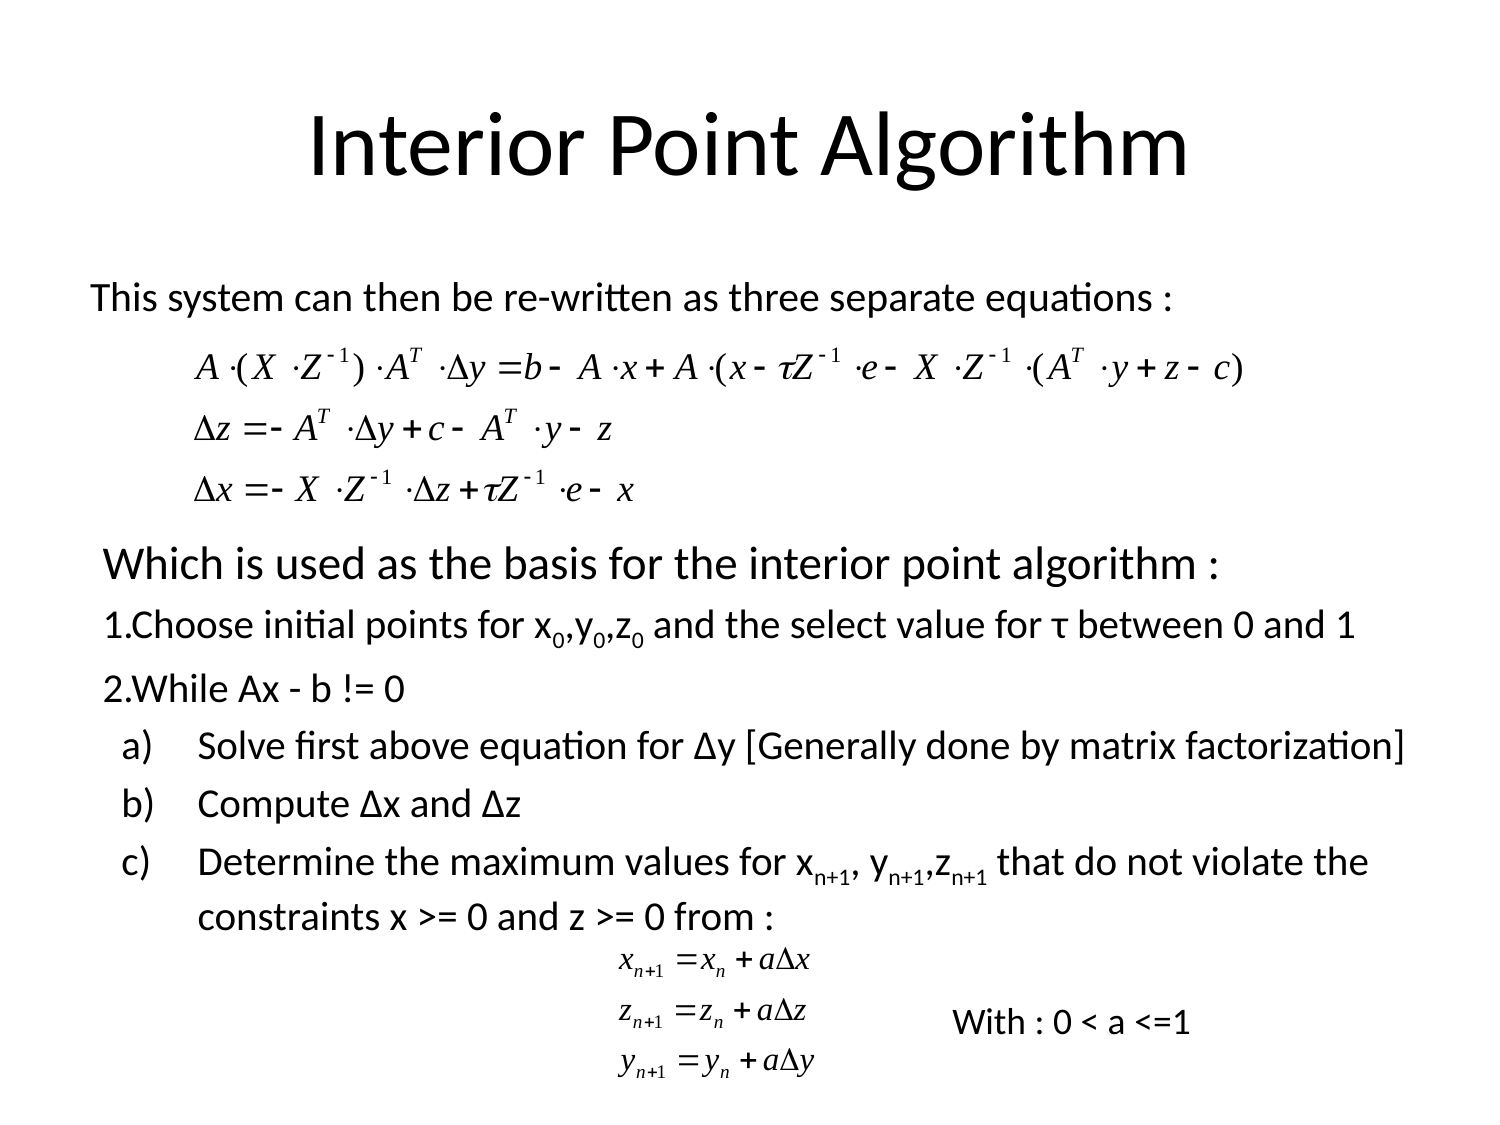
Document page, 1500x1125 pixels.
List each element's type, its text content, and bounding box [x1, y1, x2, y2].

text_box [187, 337, 1251, 510]
list This system can then be re-written as three separate equations : [75, 262, 1425, 350]
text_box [612, 937, 822, 1087]
text_box With : 0 < a <=1 [937, 989, 1300, 1050]
text_box Which is used as the basis for the interior point algorithm : Choose initial points for x0,y0,z0 and the select value for τ between 0 and 1 While Ax - b != 0 Solve first above equation for Δy [Generally done by matrix factorization] Compute Δx and Δz Determine the maximum values for xn+1, yn+1,zn+1 that do not violate the constraints x >= 0 and z >= 0 from : [87, 524, 1438, 988]
title Interior Point Algorithm [75, 45, 1425, 233]
